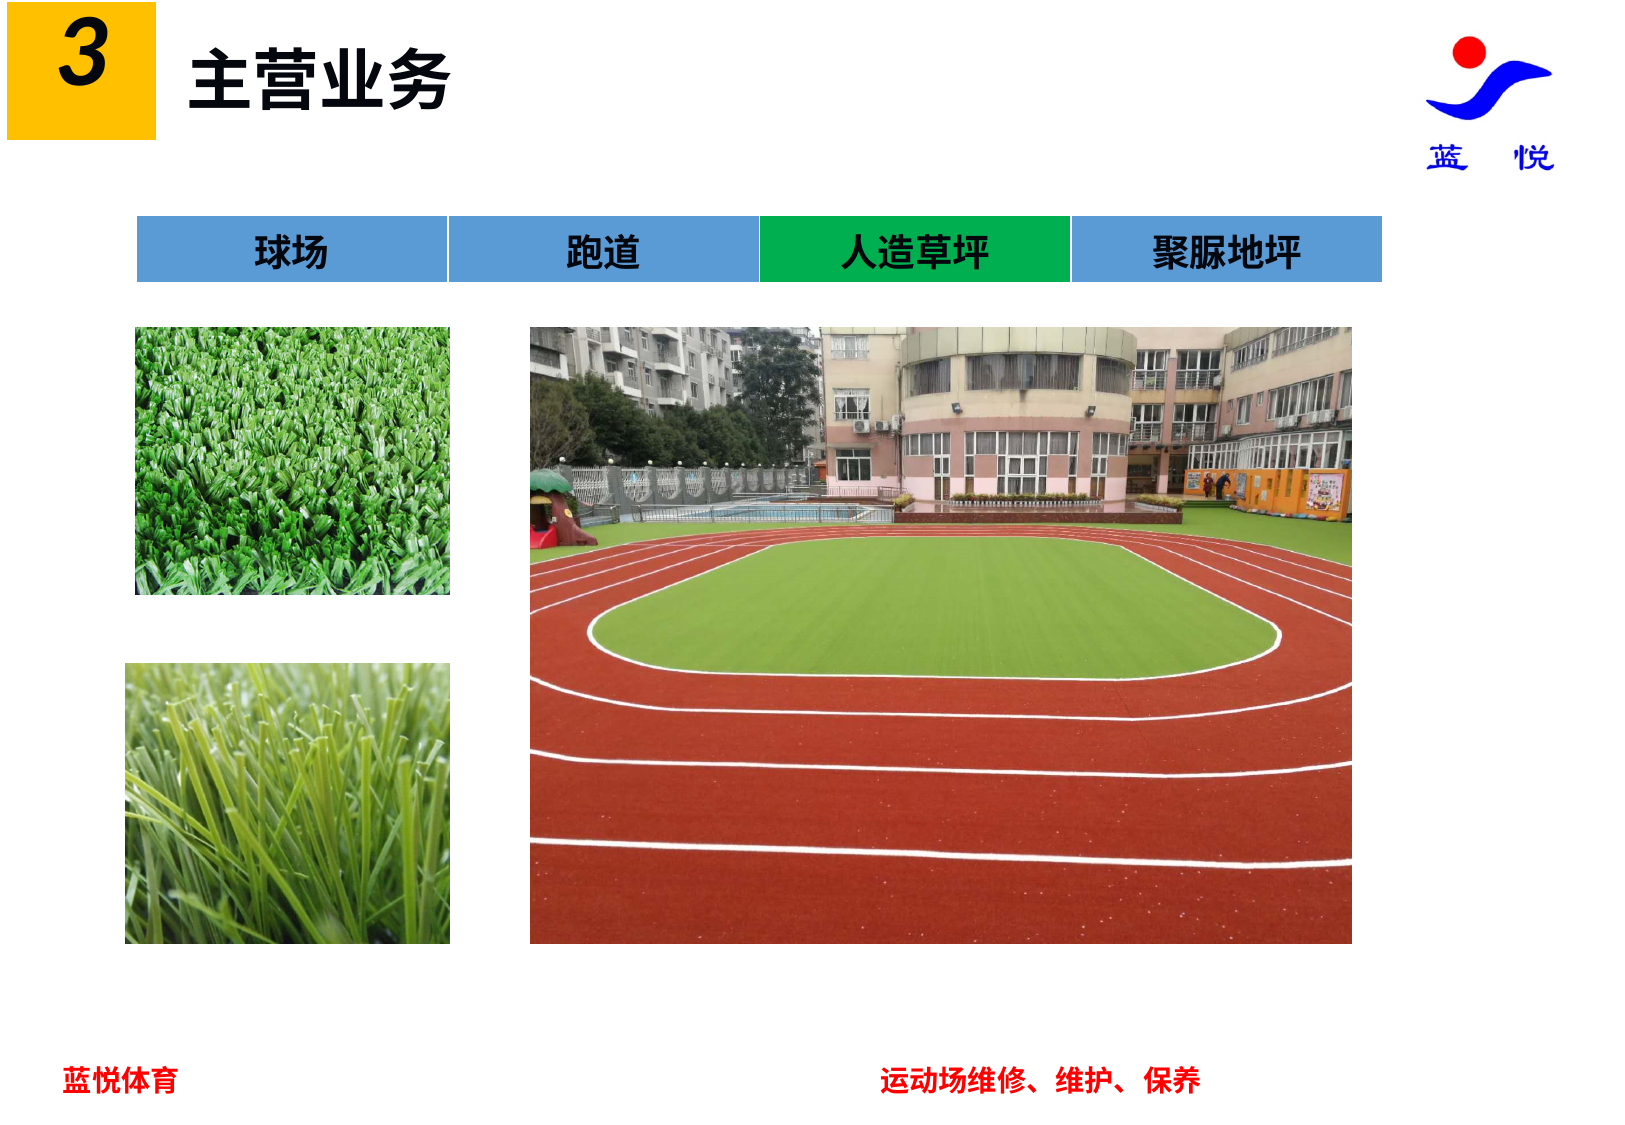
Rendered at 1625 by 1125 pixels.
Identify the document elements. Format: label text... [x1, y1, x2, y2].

table_header 人造草坪 [760, 216, 1070, 282]
table_header 蓝悦体育 运动场维修、维护、保养 [49, 1050, 1495, 1104]
picture [125, 663, 450, 944]
table_header 3 [7, 2, 156, 140]
picture [530, 327, 1352, 944]
table_header 主营业务 [172, 21, 1188, 137]
picture [135, 327, 450, 595]
picture [1383, 17, 1601, 186]
table_header 聚脲地坪 [1072, 216, 1382, 282]
table_header 跑道 [449, 216, 759, 282]
table_header 球场 [137, 216, 447, 282]
